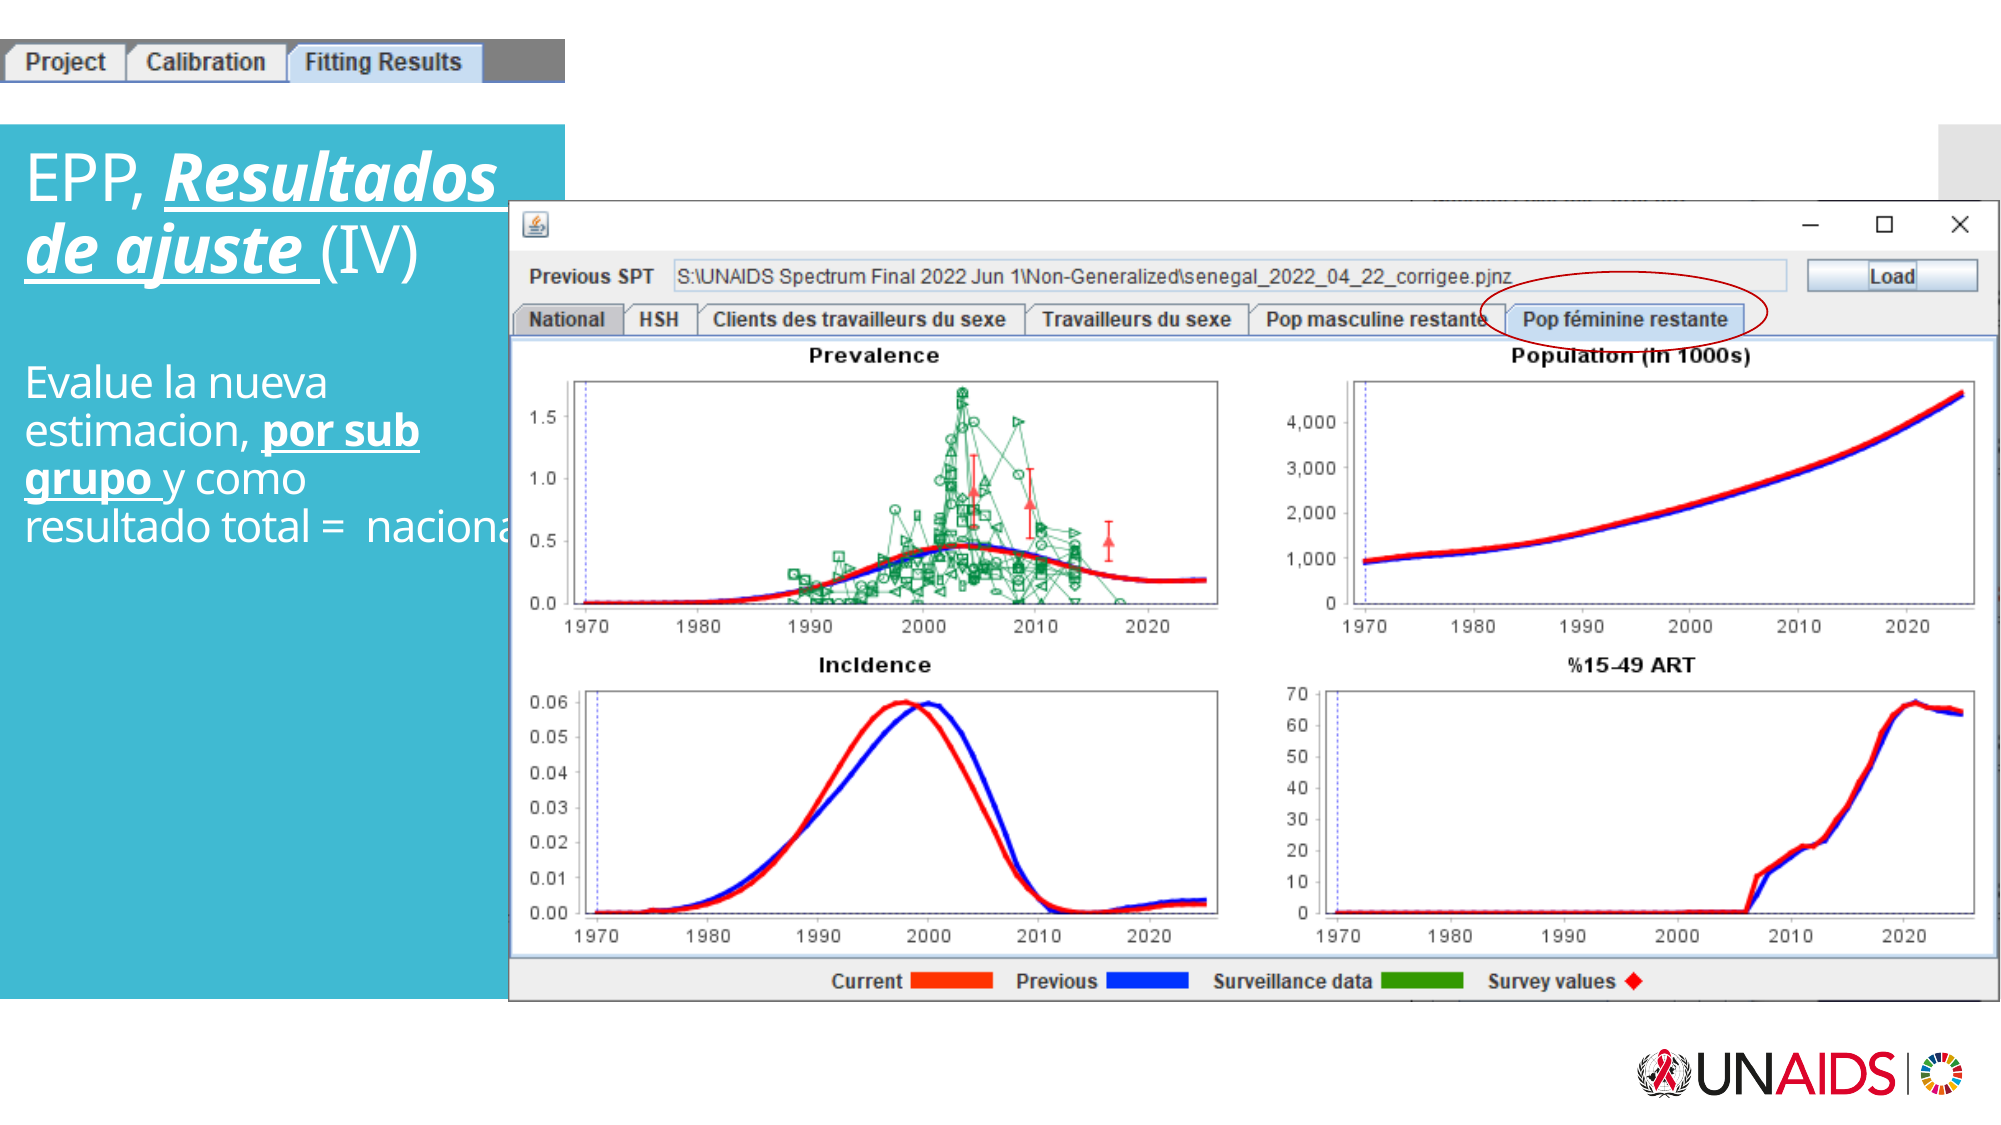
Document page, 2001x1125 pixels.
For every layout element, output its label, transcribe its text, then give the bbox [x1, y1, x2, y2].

picture [508, 200, 2000, 1002]
picture [0, 39, 565, 83]
picture [1637, 1049, 1963, 1098]
title EPP, Resultados de ajuste (IV) Evalue la nueva estimacion, por sub grupo y como resultado total = nacional [9, 116, 556, 825]
